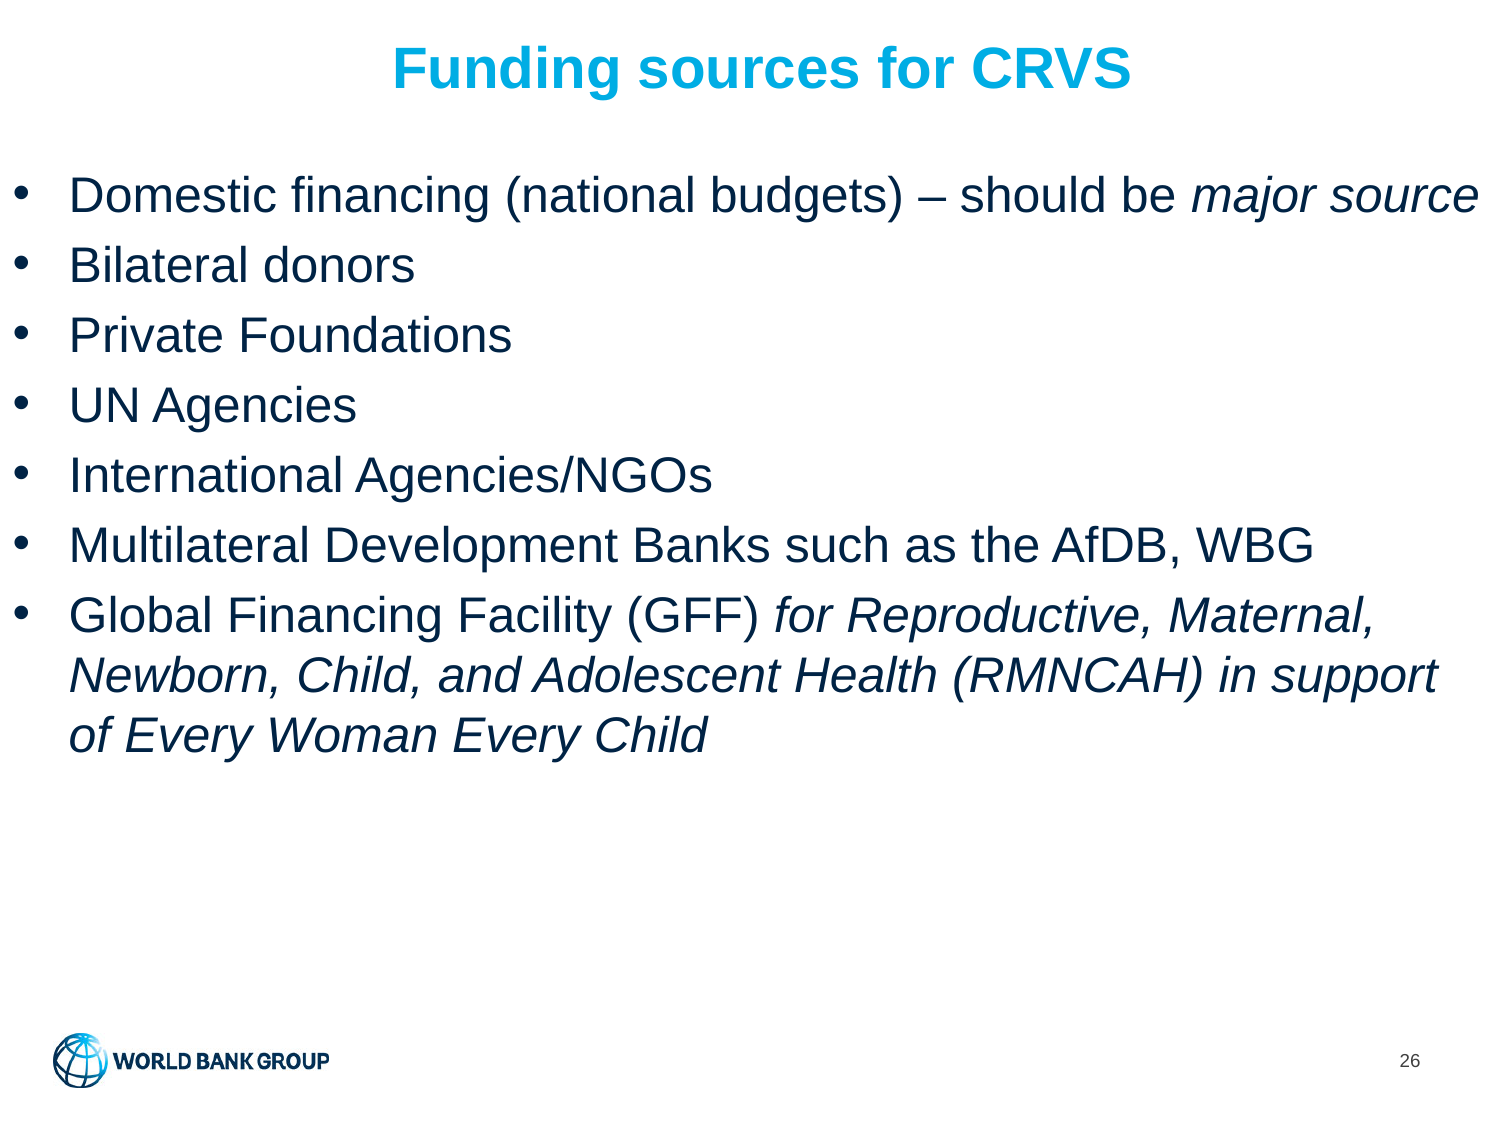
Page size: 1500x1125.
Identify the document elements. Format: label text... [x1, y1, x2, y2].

slide_number 26 [1399, 1043, 1447, 1079]
title Funding sources for CRVS [24, 4, 1500, 104]
list Domestic financing (national budgets) – should be major source Bilateral donors Private Foundations UN Agencies International Agencies/NGOs Multilateral Development Banks such as the AfDB, WBG Global Financing Facility (GFF) for Reproductive, Maternal, Newborn, Child, and Adolescent Health (RMNCAH) in support of Every Woman Every Child [12, 162, 1488, 1125]
